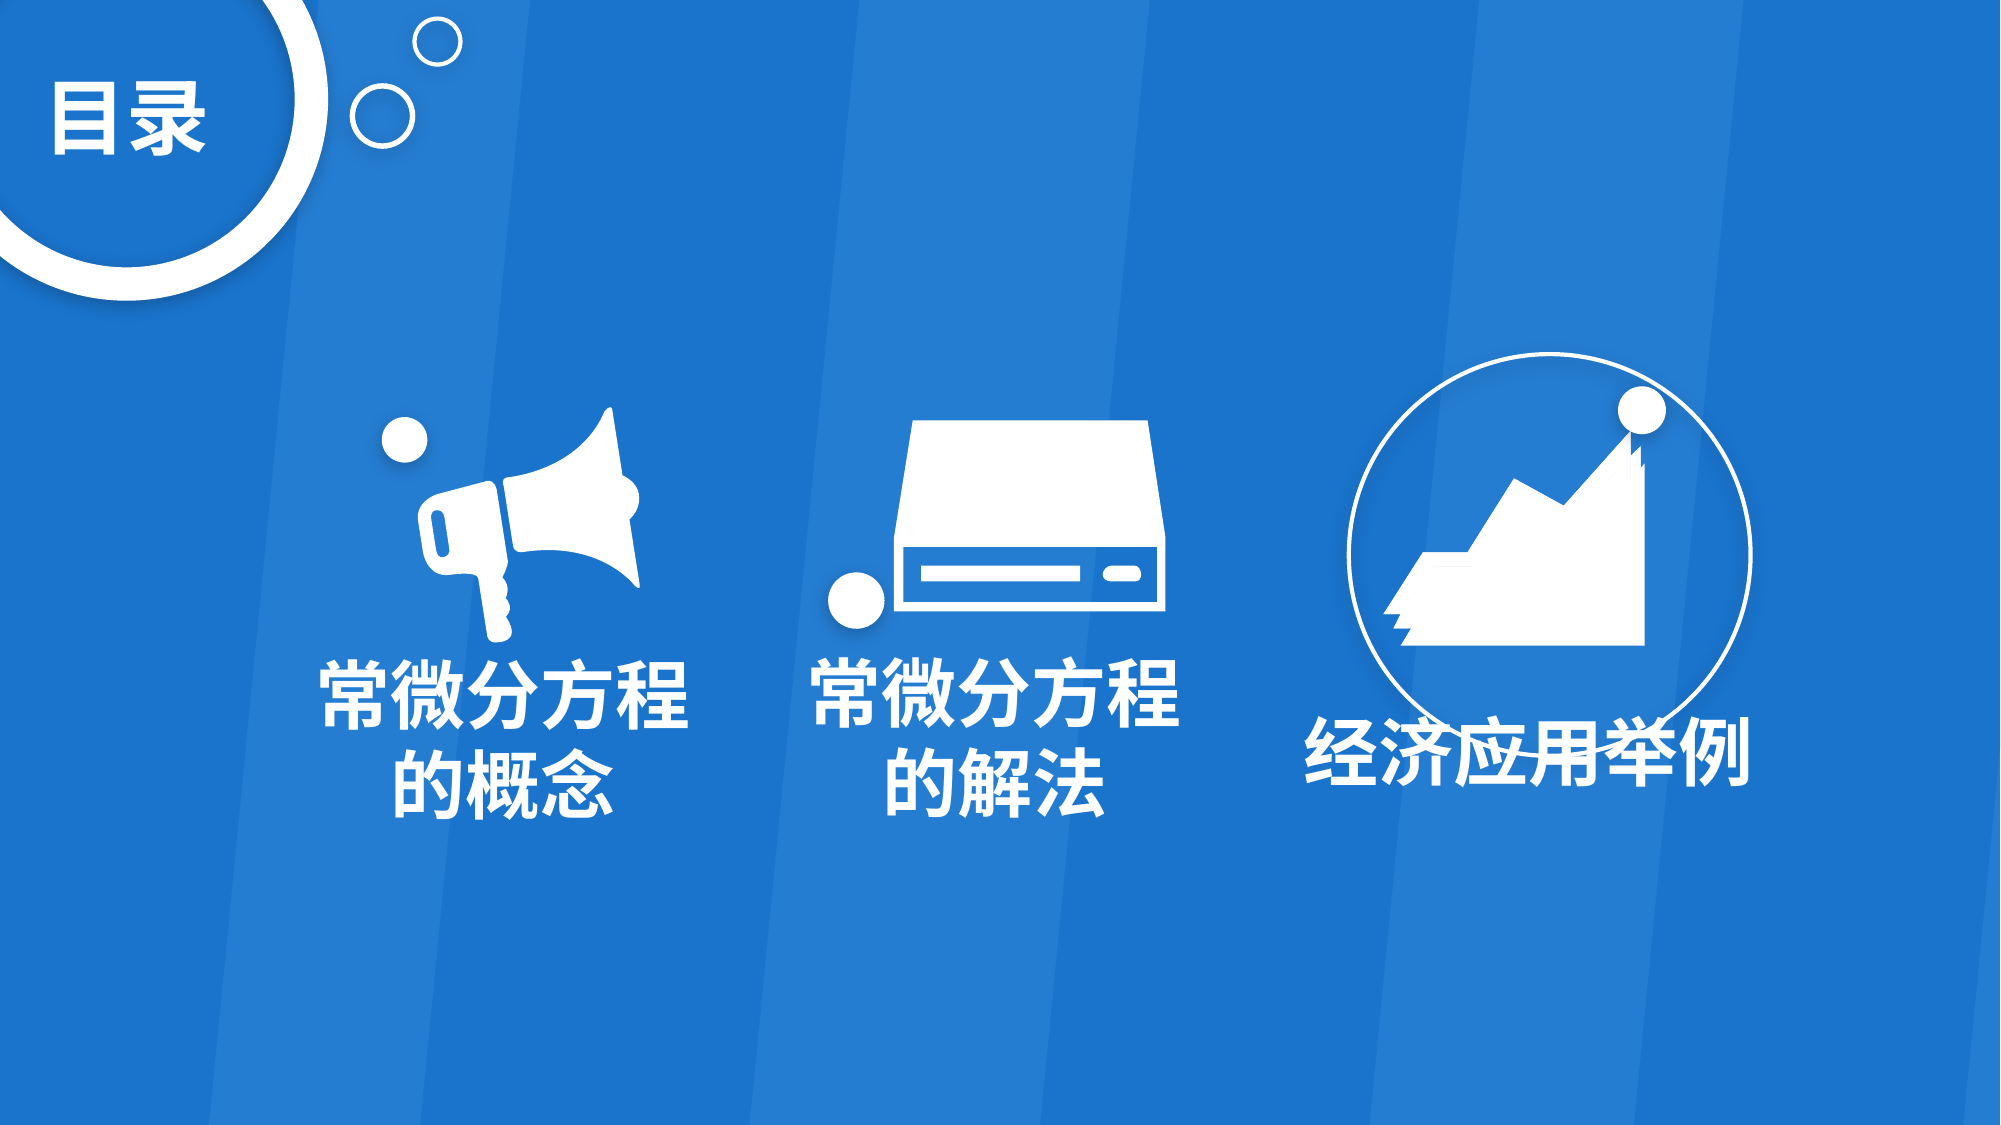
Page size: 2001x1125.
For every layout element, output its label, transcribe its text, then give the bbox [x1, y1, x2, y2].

text_box [347, 81, 418, 151]
text_box [410, 14, 465, 69]
text_box 目录 [28, 57, 225, 173]
text_box [0, 0, 331, 303]
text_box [298, 416, 709, 839]
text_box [1285, 386, 1771, 805]
text_box [1440, 351, 1658, 384]
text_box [789, 420, 1200, 837]
